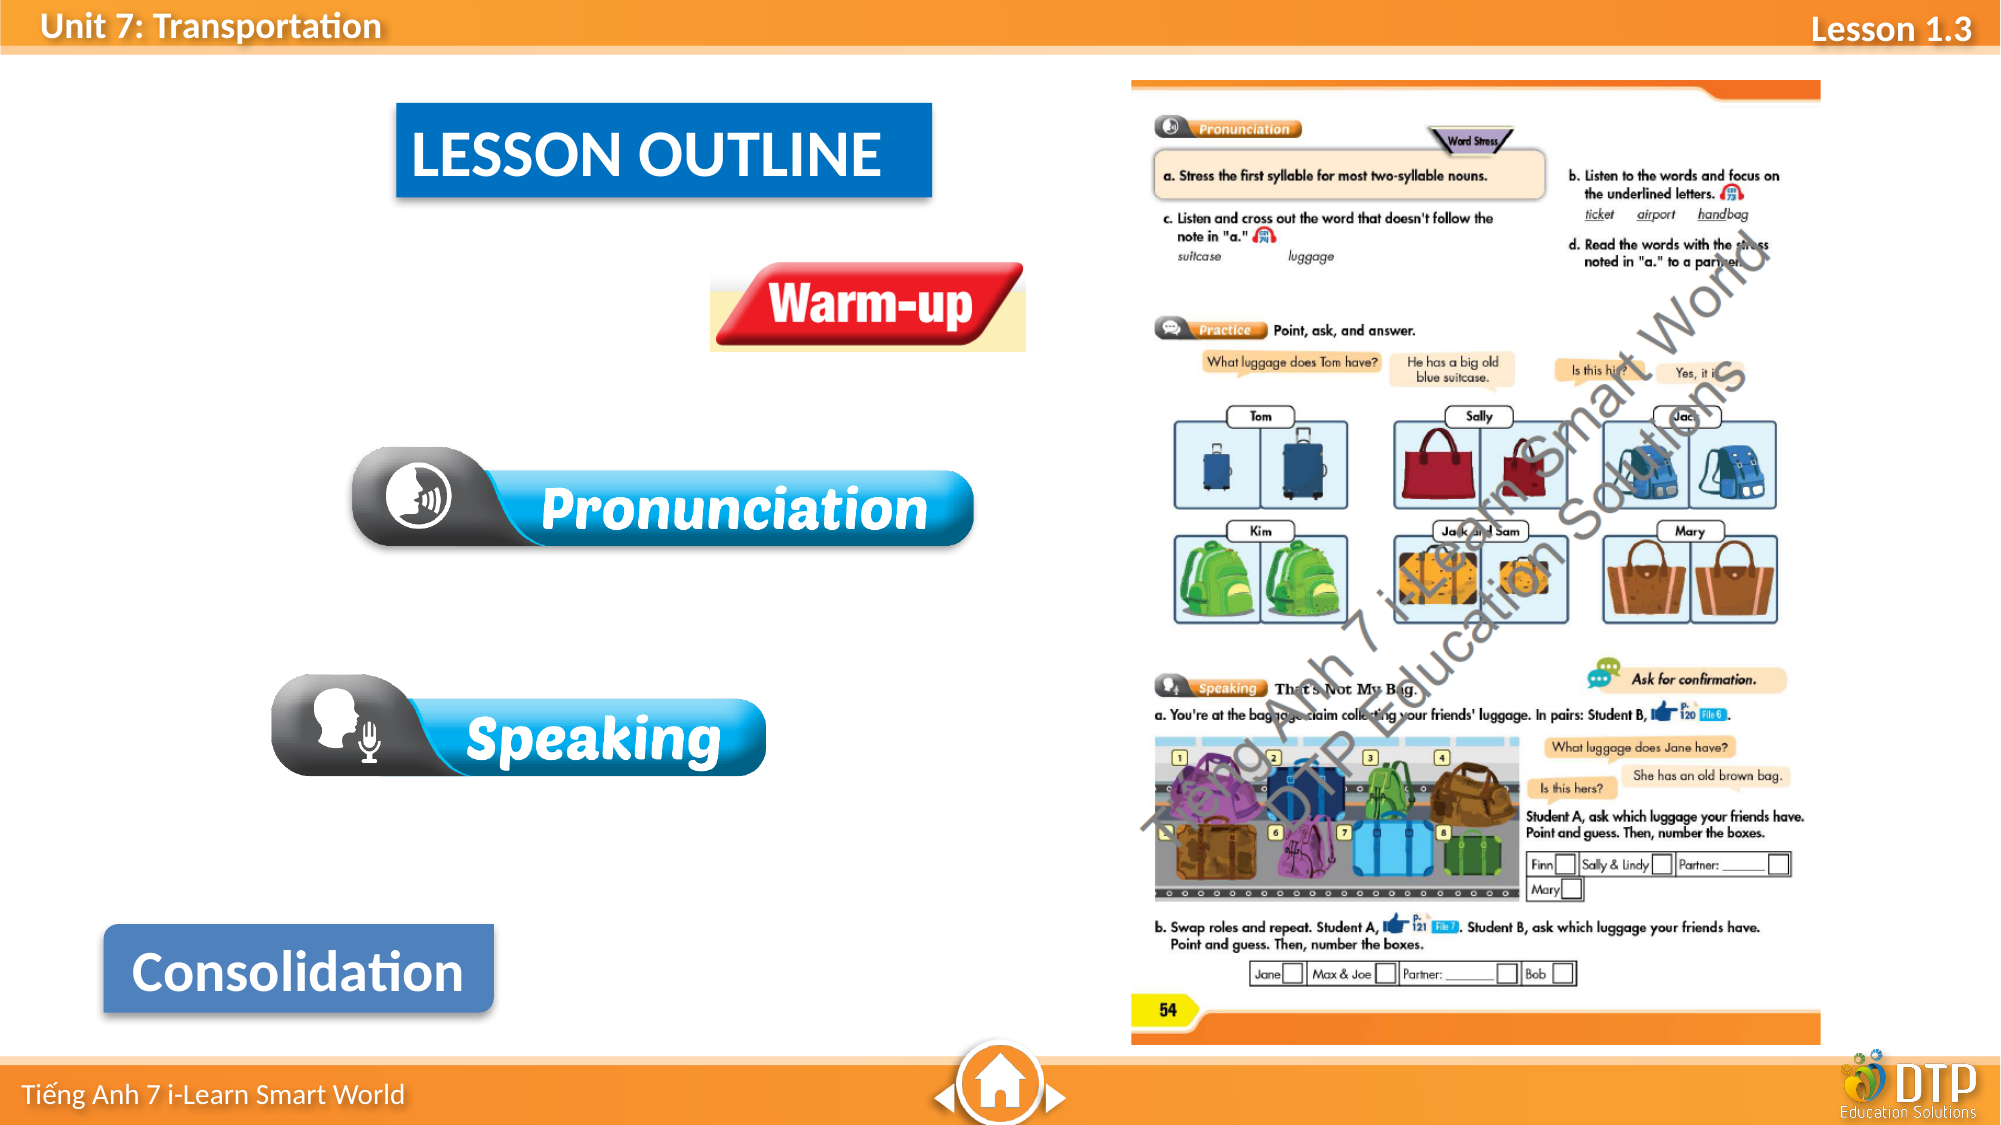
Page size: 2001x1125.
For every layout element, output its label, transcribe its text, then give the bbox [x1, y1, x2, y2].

text_box Consolidation [101, 921, 496, 1015]
text_box LESSON OUTLINE [396, 102, 933, 198]
picture [0, 0, 2001, 1125]
